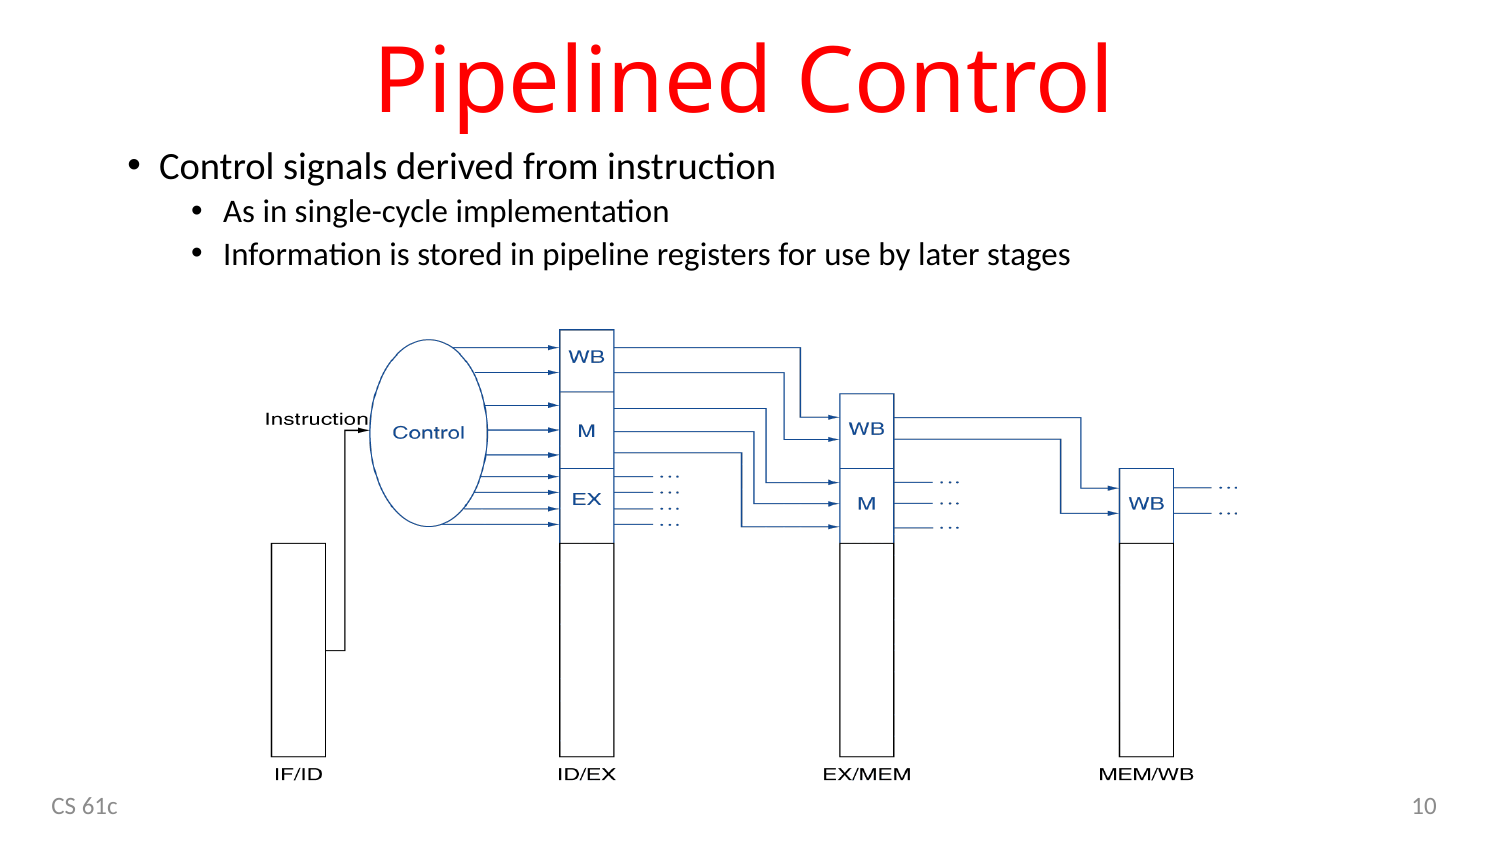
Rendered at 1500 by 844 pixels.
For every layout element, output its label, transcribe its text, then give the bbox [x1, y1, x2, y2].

picture [264, 329, 1237, 784]
slide_number CS 61c [36, 782, 406, 827]
title Pipelined Control [36, 17, 1452, 148]
slide_number 10 [1114, 782, 1452, 827]
list Control signals derived from instruction As in single-cycle implementation Information is stored in pipeline registers for use by later stages [112, 138, 1469, 281]
